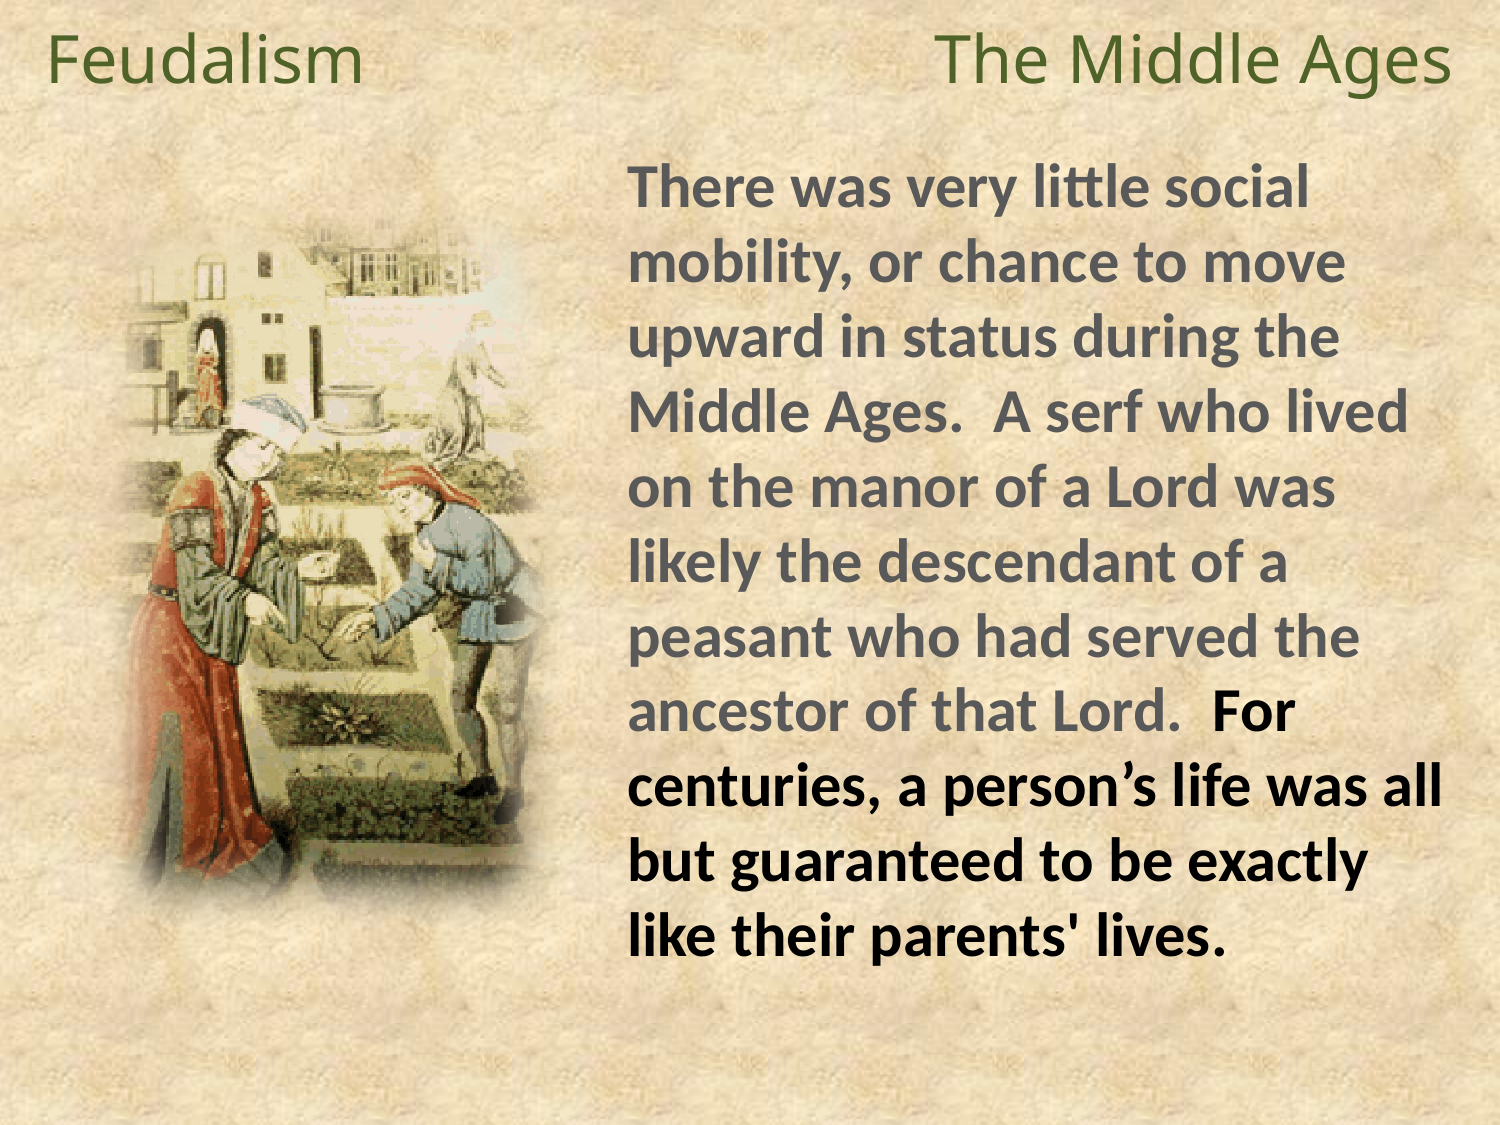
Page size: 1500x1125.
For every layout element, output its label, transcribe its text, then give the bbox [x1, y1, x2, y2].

picture [0, 113, 1500, 1125]
text_box There was very little social mobility, or chance to move upward in status during the Middle Ages. A serf who lived on the manor of a Lord was likely the descendant of a peasant who had served the ancestor of that Lord. For centuries, a person’s life was all but guaranteed to be exactly like their parents' lives. [612, 137, 1463, 977]
text_box Feudalism The Middle Ages [0, 0, 1500, 113]
